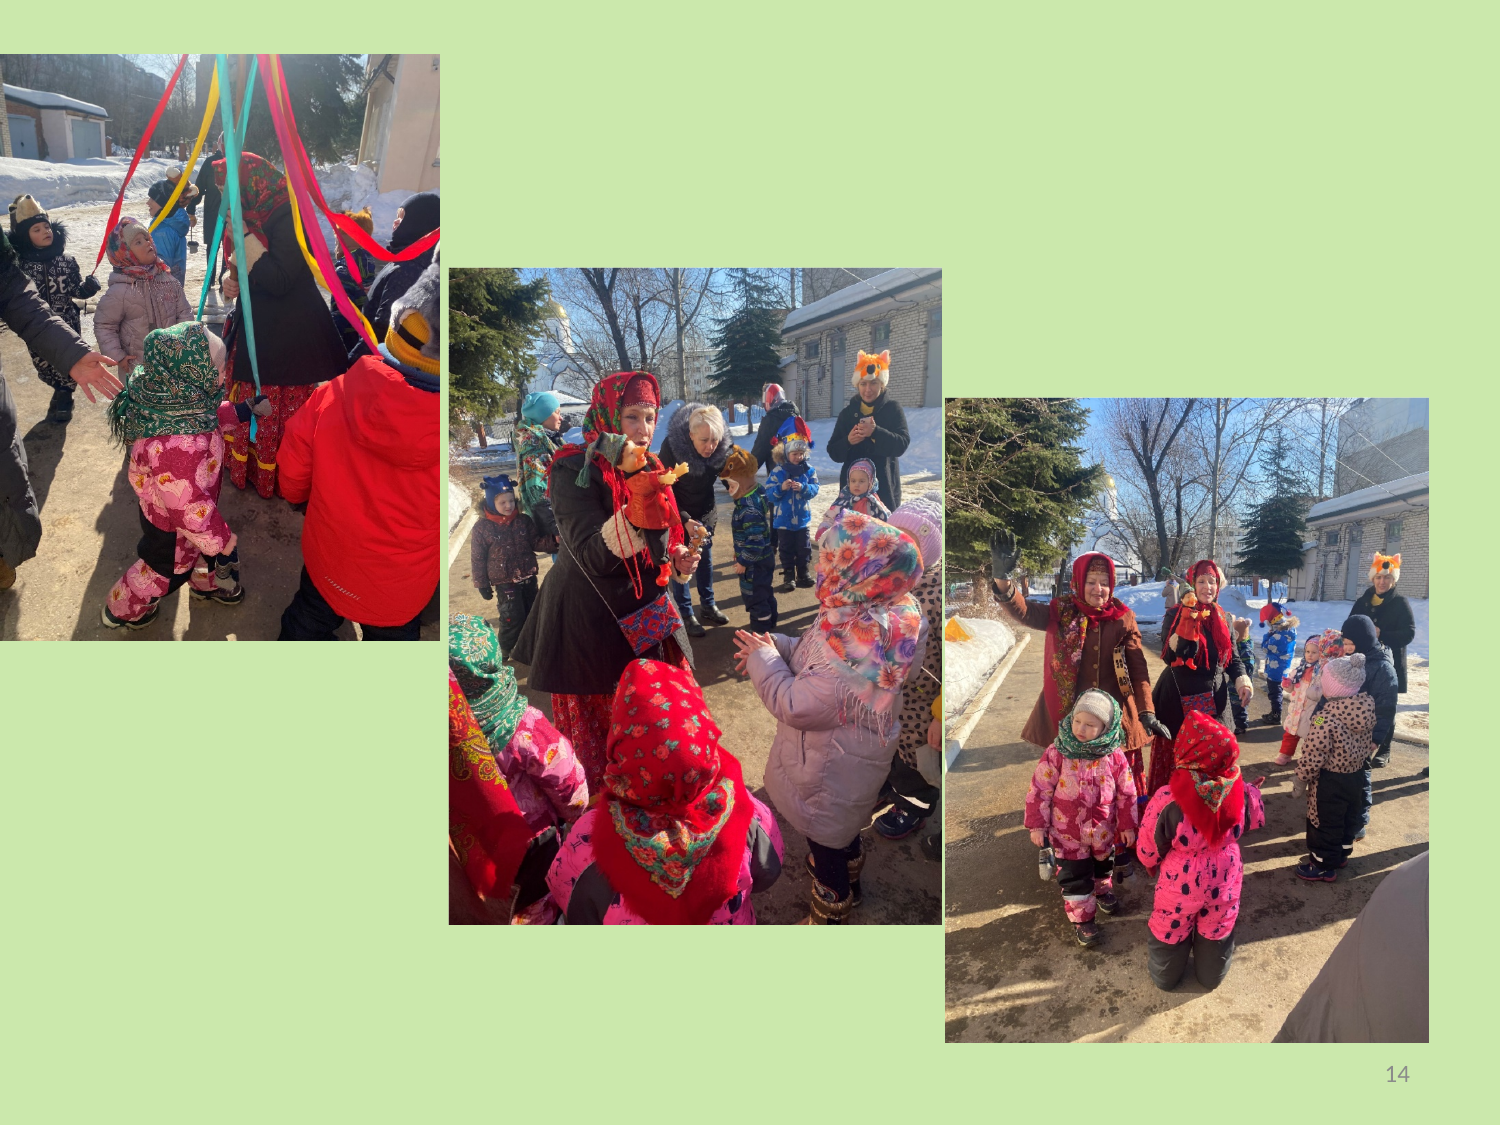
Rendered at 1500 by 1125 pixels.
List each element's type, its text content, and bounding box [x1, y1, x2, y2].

slide_number 14 [1074, 1042, 1425, 1103]
picture [0, 54, 1500, 1042]
